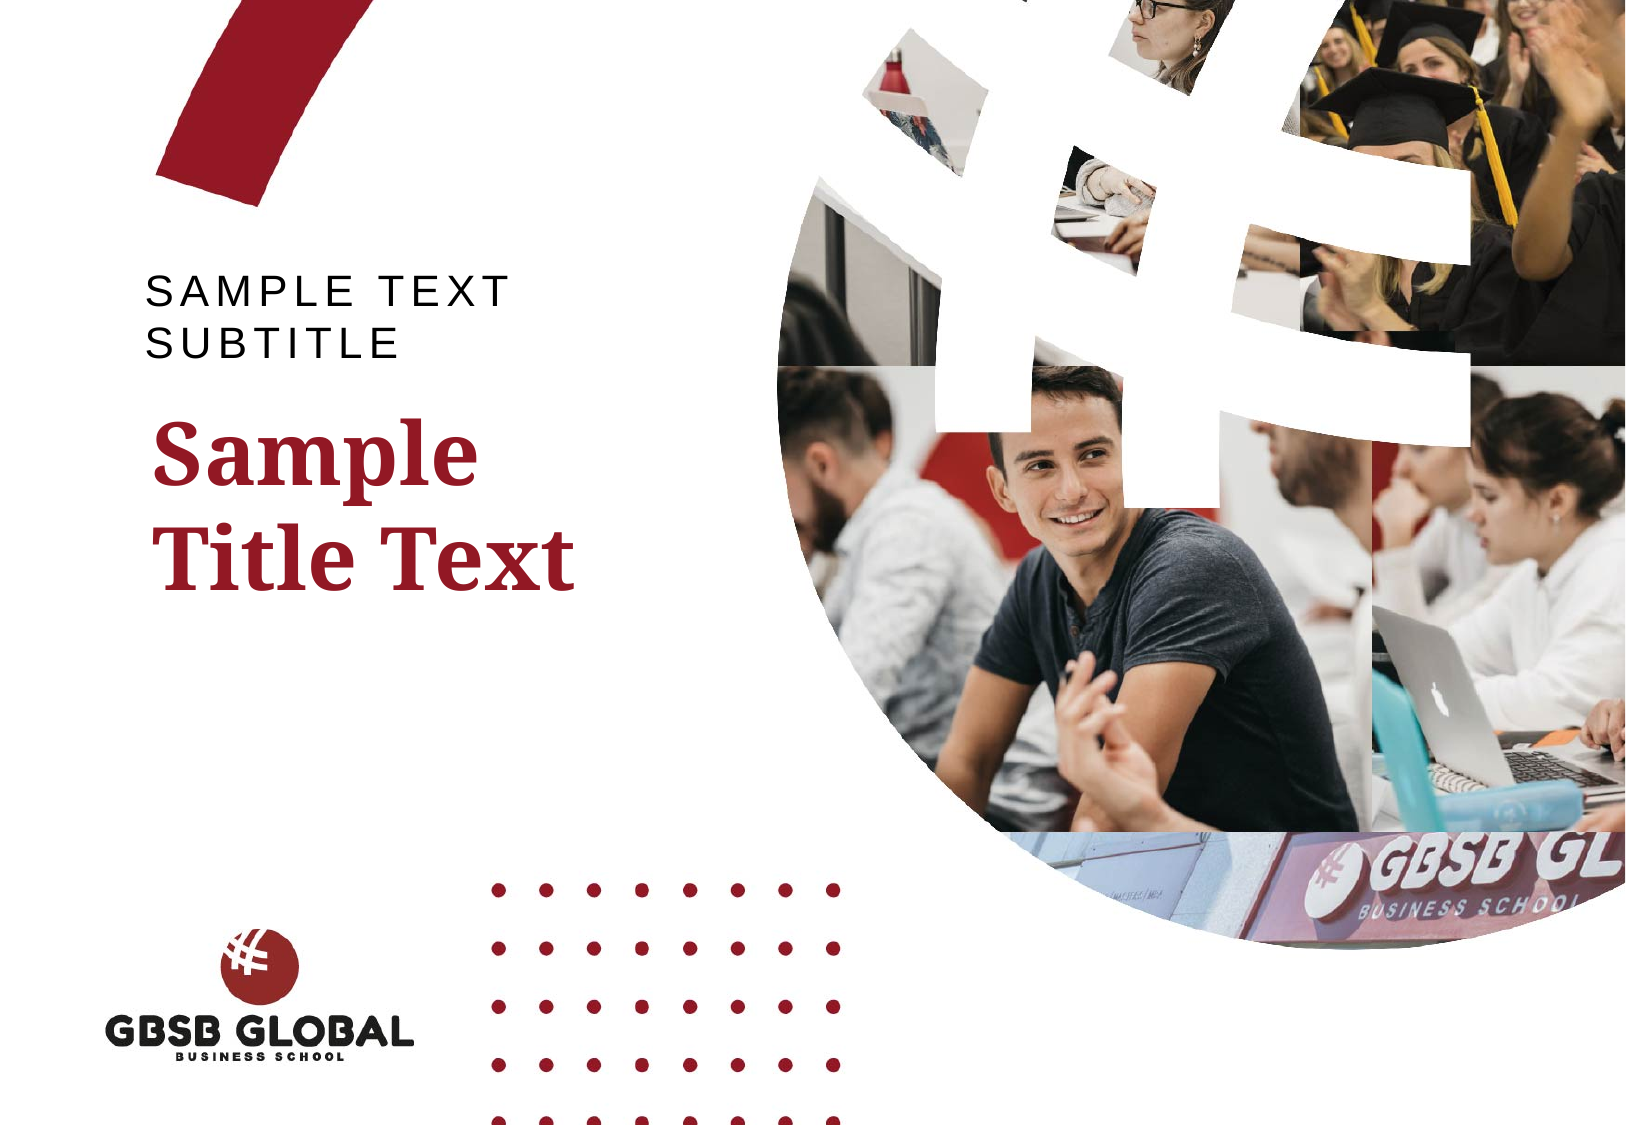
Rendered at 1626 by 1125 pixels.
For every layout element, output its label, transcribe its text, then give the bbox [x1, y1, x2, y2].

text_box Sample Title Text [138, 390, 707, 616]
text_box SAMPLE TEXT SUBTITLE [129, 254, 685, 376]
picture [0, 0, 1626, 1125]
